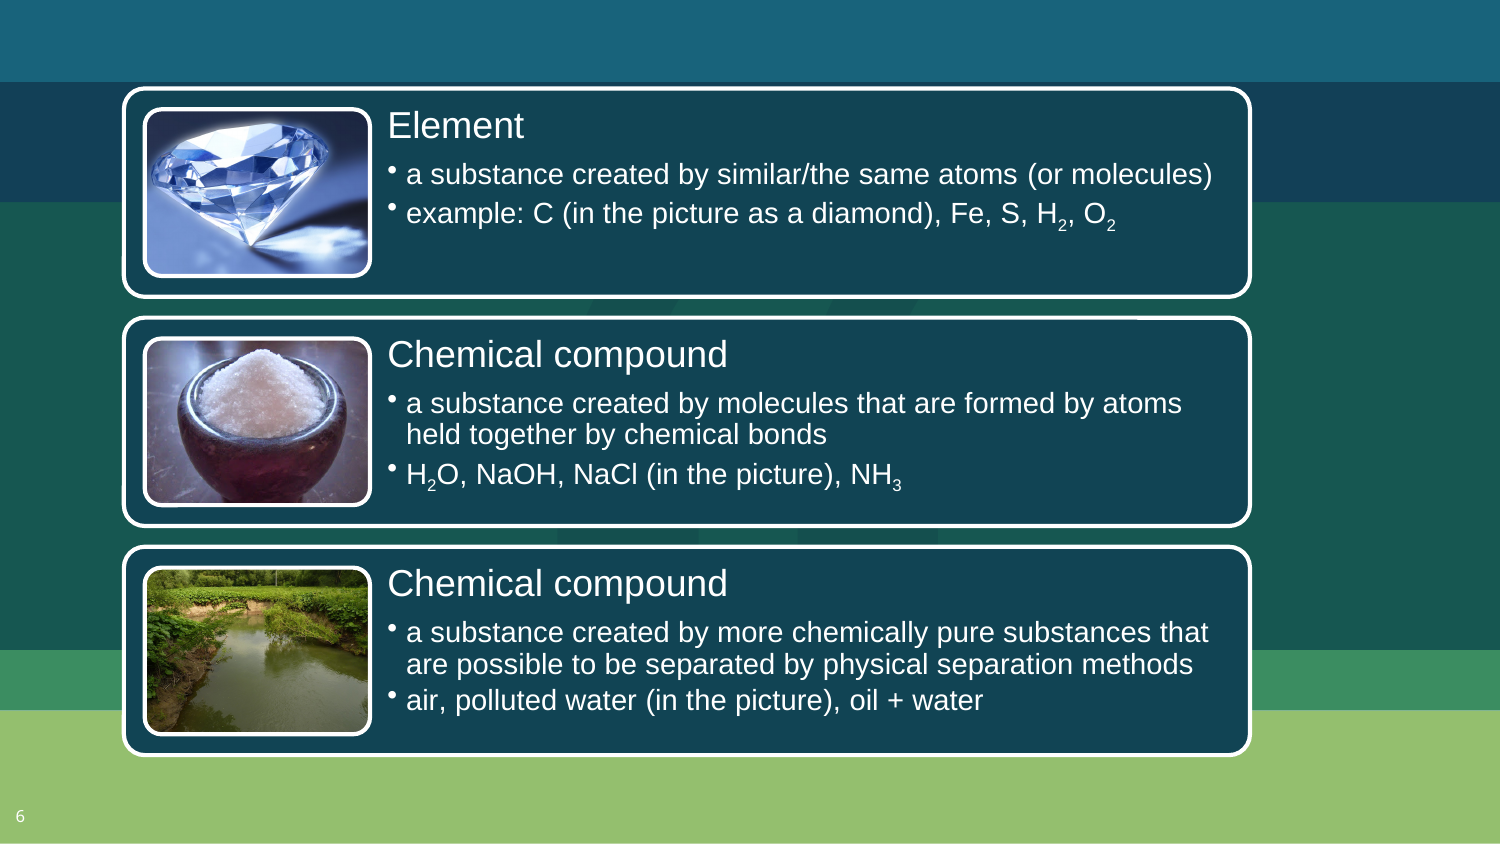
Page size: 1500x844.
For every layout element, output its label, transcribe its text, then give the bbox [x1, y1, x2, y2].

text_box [123, 88, 1251, 756]
slide_number 6 [0, 790, 50, 844]
